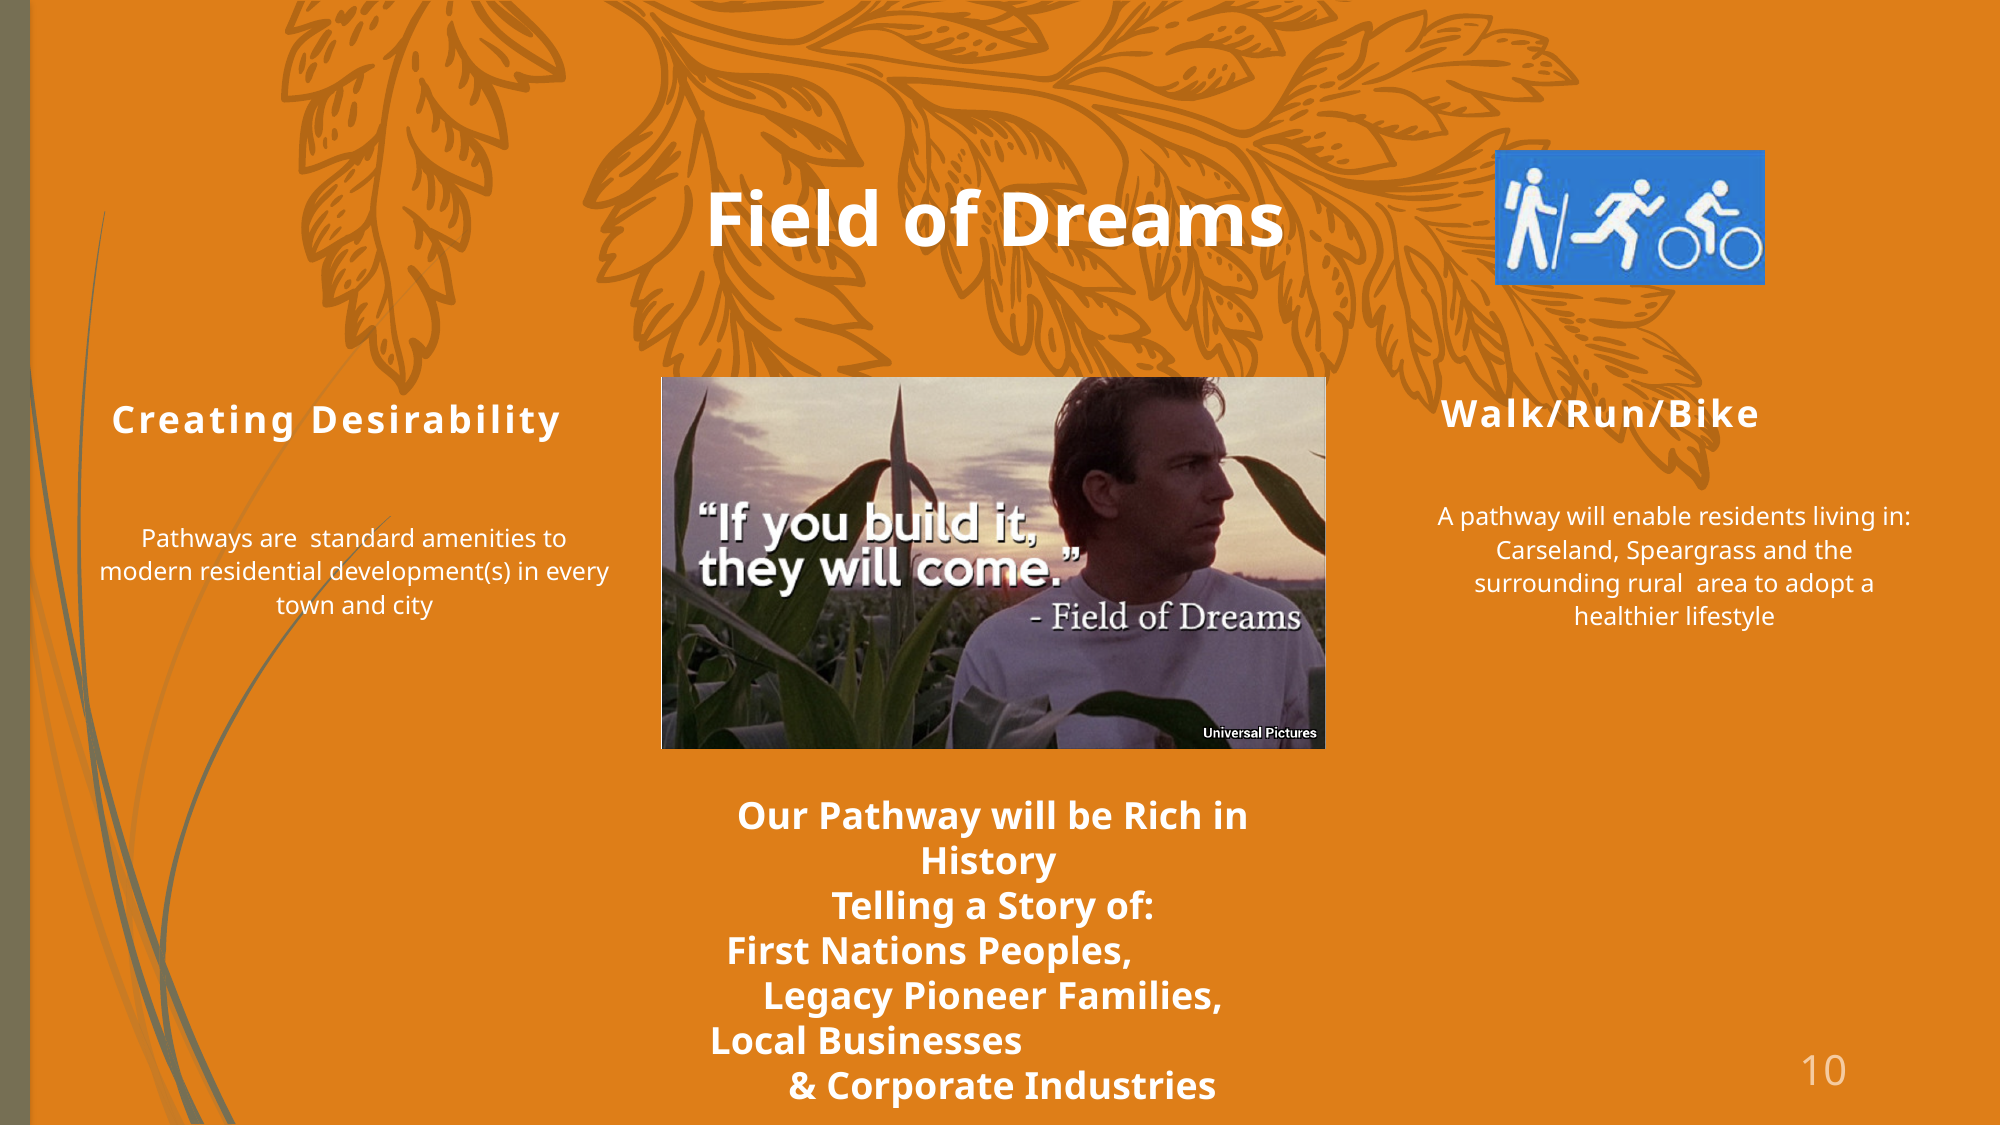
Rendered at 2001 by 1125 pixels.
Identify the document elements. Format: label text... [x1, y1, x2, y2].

picture [660, 376, 1326, 749]
list Walk/Run/Bike [1342, 332, 1859, 443]
list Creating Desirability [27, 321, 644, 449]
list A pathway will enable residents living in: Carseland, Speargrass and the surrounding rural area to adopt a healthier lifestyle [1412, 490, 1938, 681]
text_box Field of Dreams [689, 164, 1343, 269]
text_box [1495, 150, 1766, 285]
list Pathways are standard amenities to modern residential development(s) in every town and city [79, 457, 630, 648]
text_box Our Pathway will be Rich in History Telling a Story of: First Nations Peoples, Legacy Pioneer Families, Local Businesses & Corporate Industries [661, 784, 1326, 1115]
slide_number 10 [1412, 1042, 1863, 1103]
